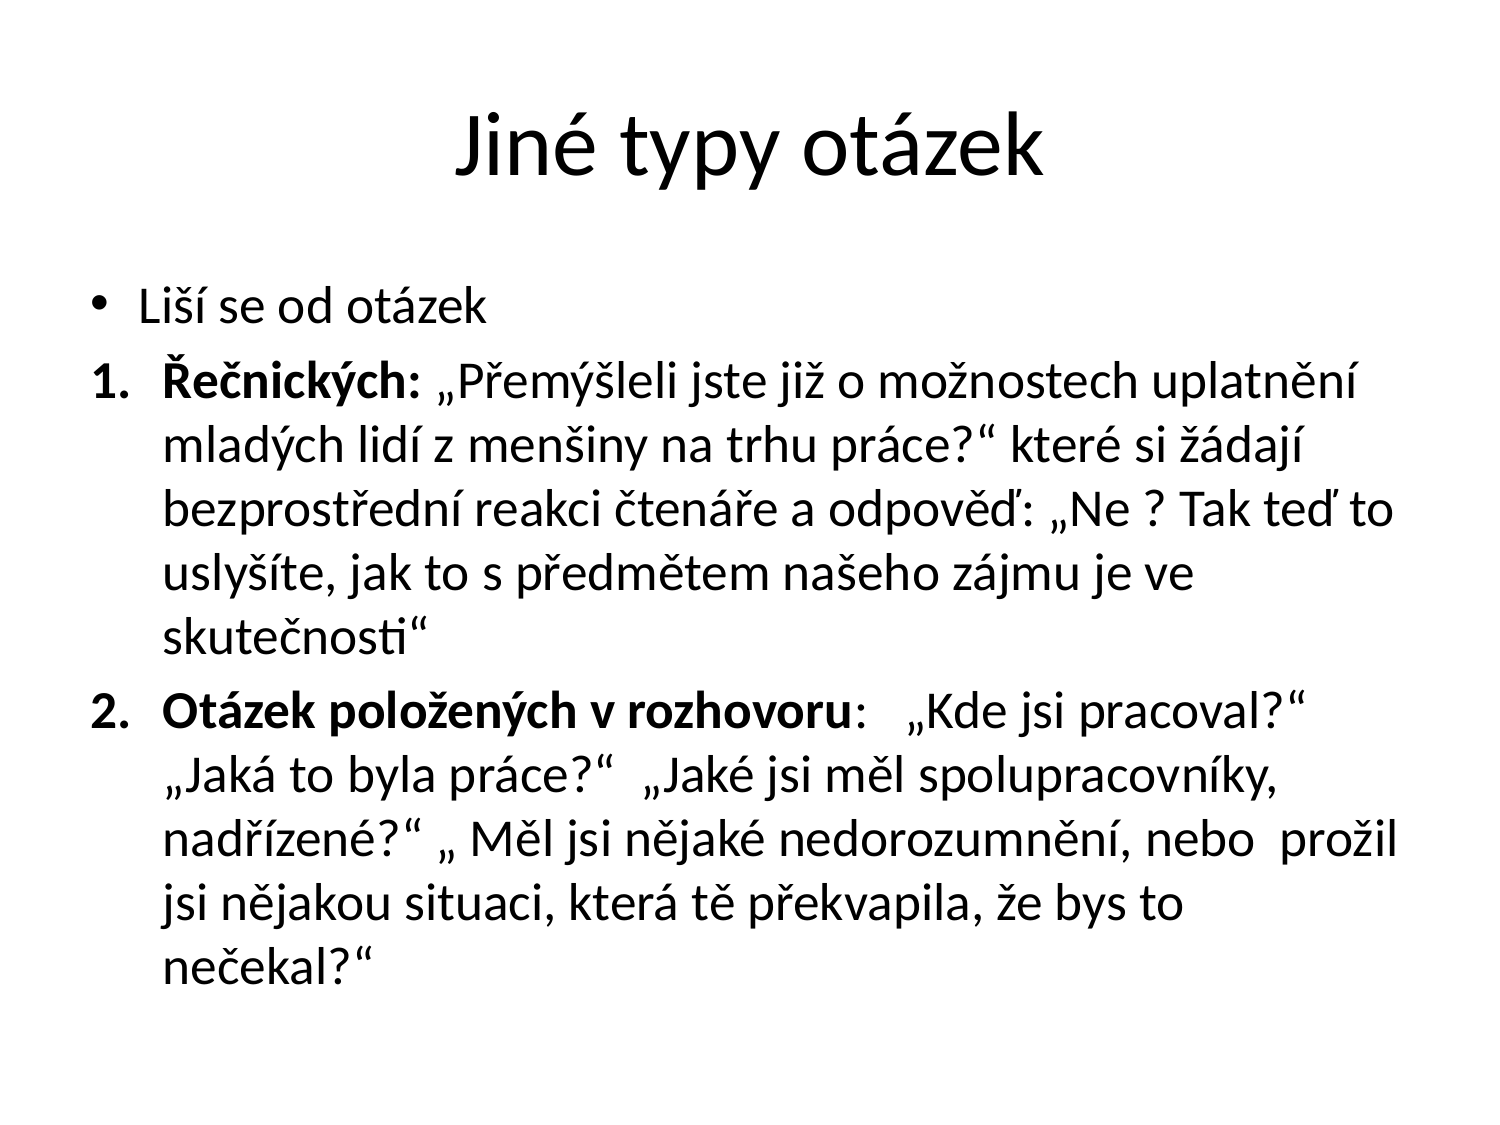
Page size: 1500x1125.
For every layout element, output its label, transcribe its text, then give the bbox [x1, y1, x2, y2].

title Jiné typy otázek [75, 45, 1425, 233]
list Liší se od otázek Řečnických: „Přemýšleli jste již o možnostech uplatnění mladých lidí z menšiny na trhu práce?“ které si žádají bezprostřední reakci čtenáře a odpověď: „Ne ? Tak teď to uslyšíte, jak to s předmětem našeho zájmu je ve skutečnosti“ Otázek položených v rozhovoru: „Kde jsi pracoval?“ „Jaká to byla práce?“ „Jaké jsi měl spolupracovníky, nadřízené?“ „ Měl jsi nějaké nedorozumnění, nebo prožil jsi nějakou situaci, která tě překvapila, že bys to nečekal?“ [75, 262, 1425, 1005]
